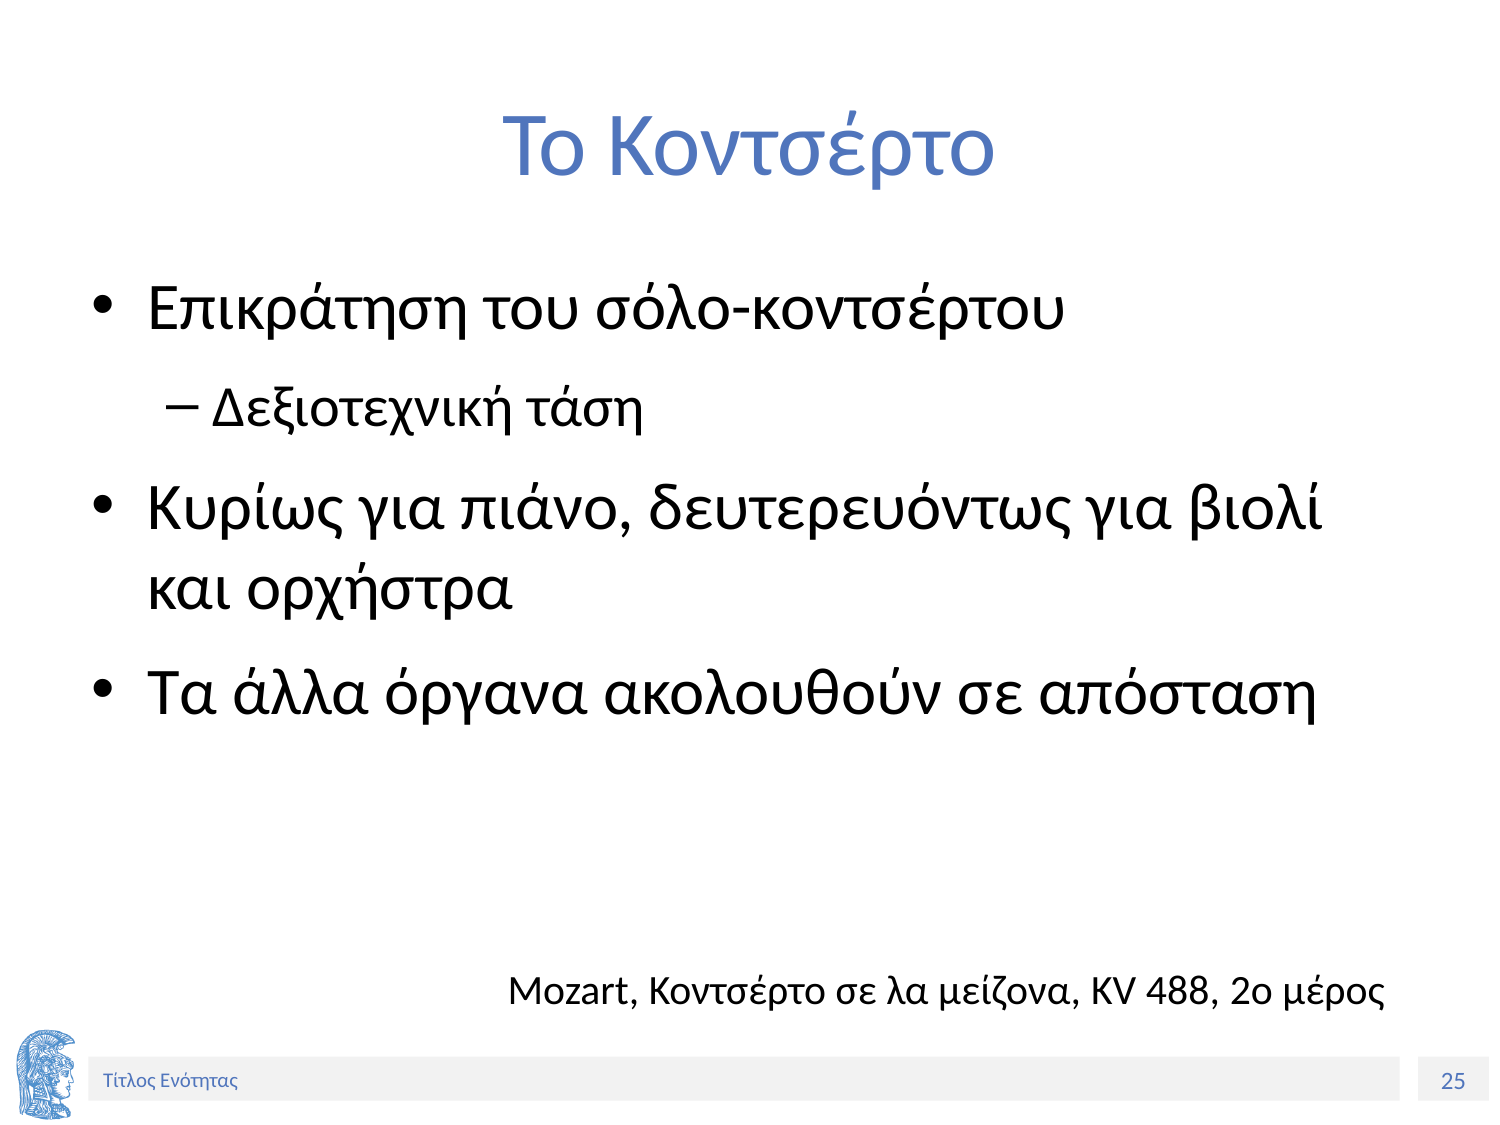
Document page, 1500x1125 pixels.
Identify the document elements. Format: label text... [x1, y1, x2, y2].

picture [9, 1026, 81, 1120]
text_box Mozart, Κοντσέρτο σε λα μείζονα, KV 488, 2ο μέρος [492, 955, 1401, 1020]
list Επικράτηση του σόλο-κοντσέρτου Δεξιοτεχνική τάση Κυρίως για πιάνο, δευτερευόντως για βιολί και ορχήστρα Τα άλλα όργανα ακολουθούν σε απόσταση [76, 255, 1427, 998]
title Το Κοντσέρτο [75, 45, 1425, 233]
